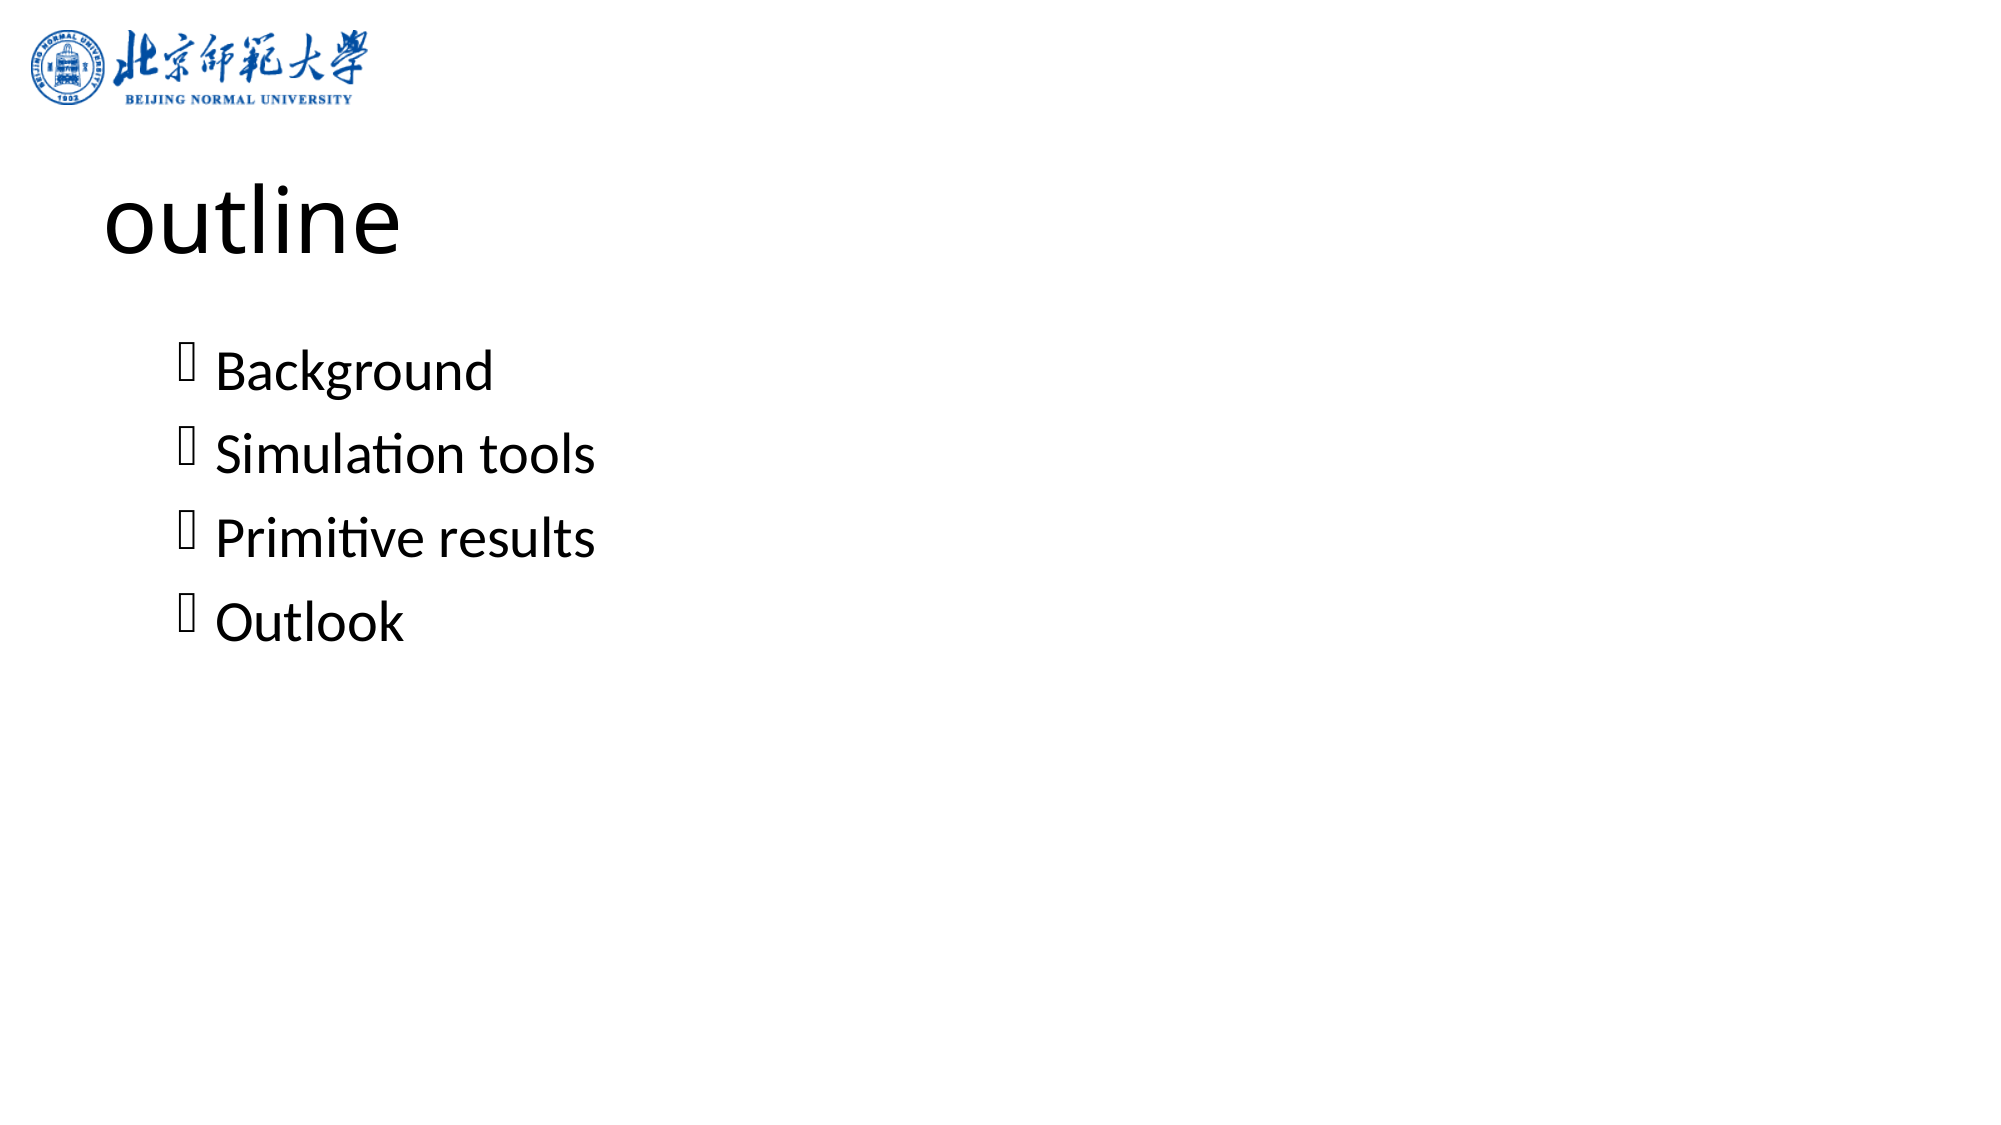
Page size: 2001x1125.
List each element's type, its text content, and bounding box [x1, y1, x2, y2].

list Background Simulation tools Primitive results Outlook [162, 332, 846, 810]
picture [31, 30, 368, 105]
title outline [87, 114, 1813, 333]
